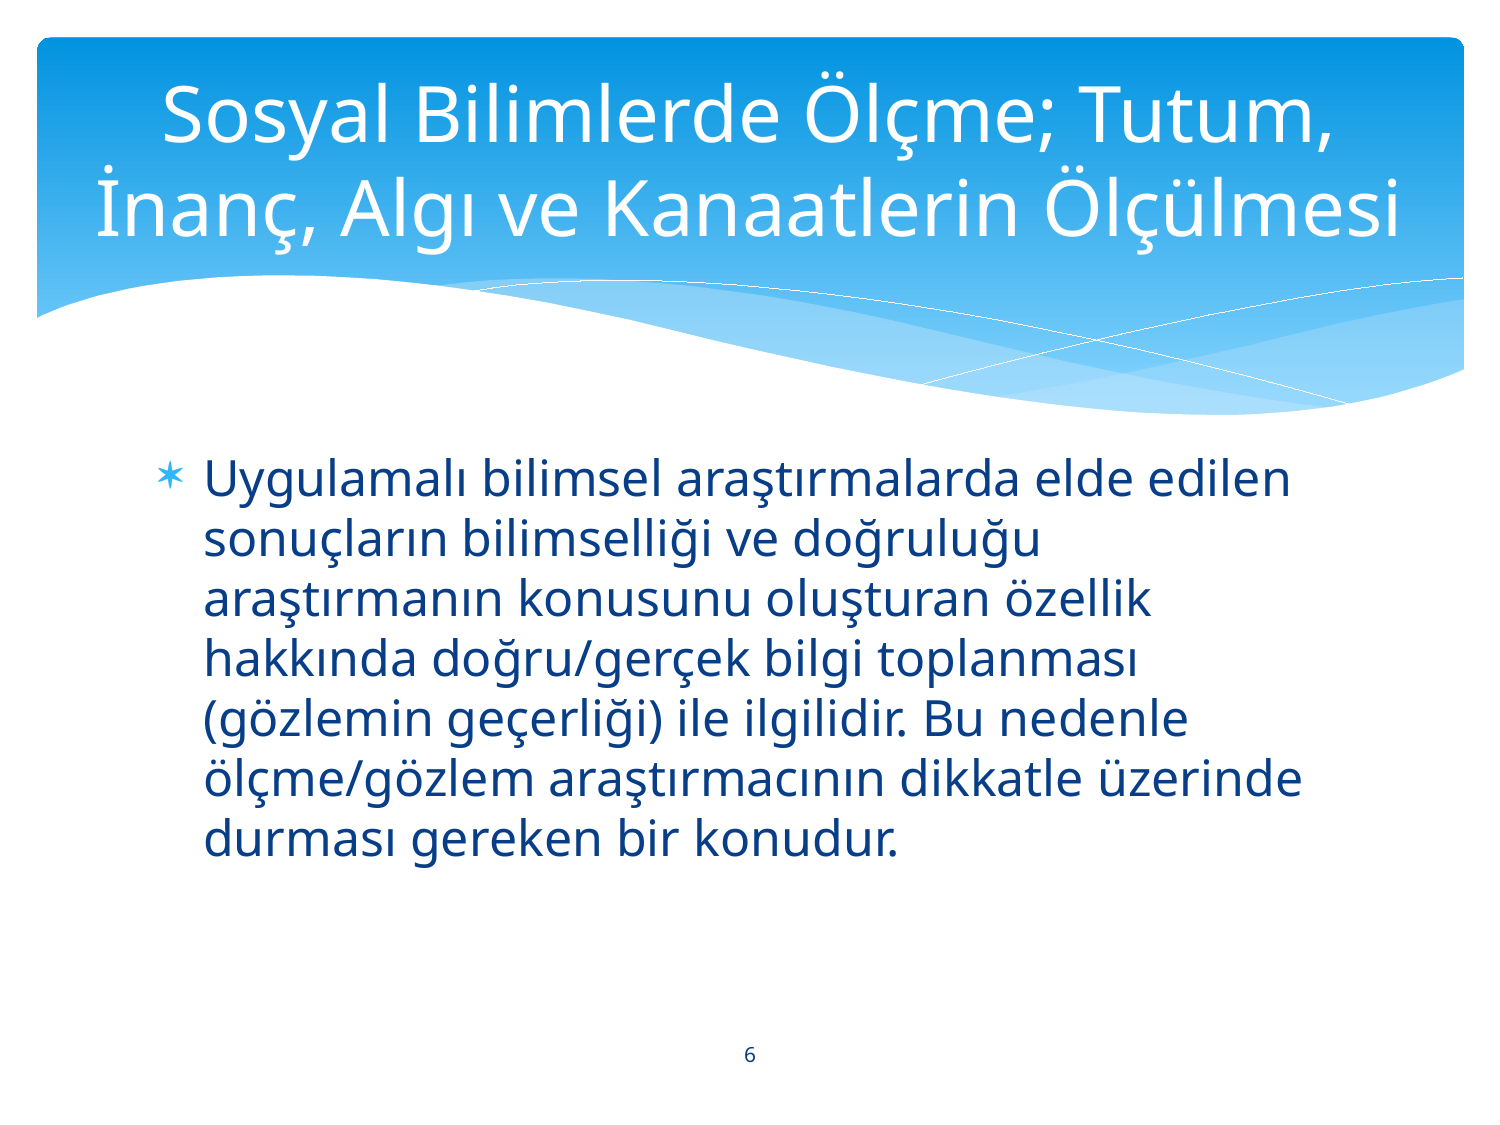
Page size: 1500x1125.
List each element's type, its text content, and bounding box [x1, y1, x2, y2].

slide_number 6 [654, 1025, 846, 1086]
title Sosyal Bilimlerde Ölçme; Tutum, İnanç, Algı ve Kanaatlerin Ölçülmesi [75, 55, 1425, 261]
list Uygulamalı bilimsel araştırmalarda elde edilen sonuçların bilimselliği ve doğruluğu araştırmanın konusunu oluşturan özellik hakkında doğru/gerçek bilgi toplanması (gözlemin geçerliği) ile ilgilidir. Bu nedenle ölçme/gözlem araştırmacının dikkatle üzerinde durması gereken bir konudur. [143, 438, 1359, 1005]
